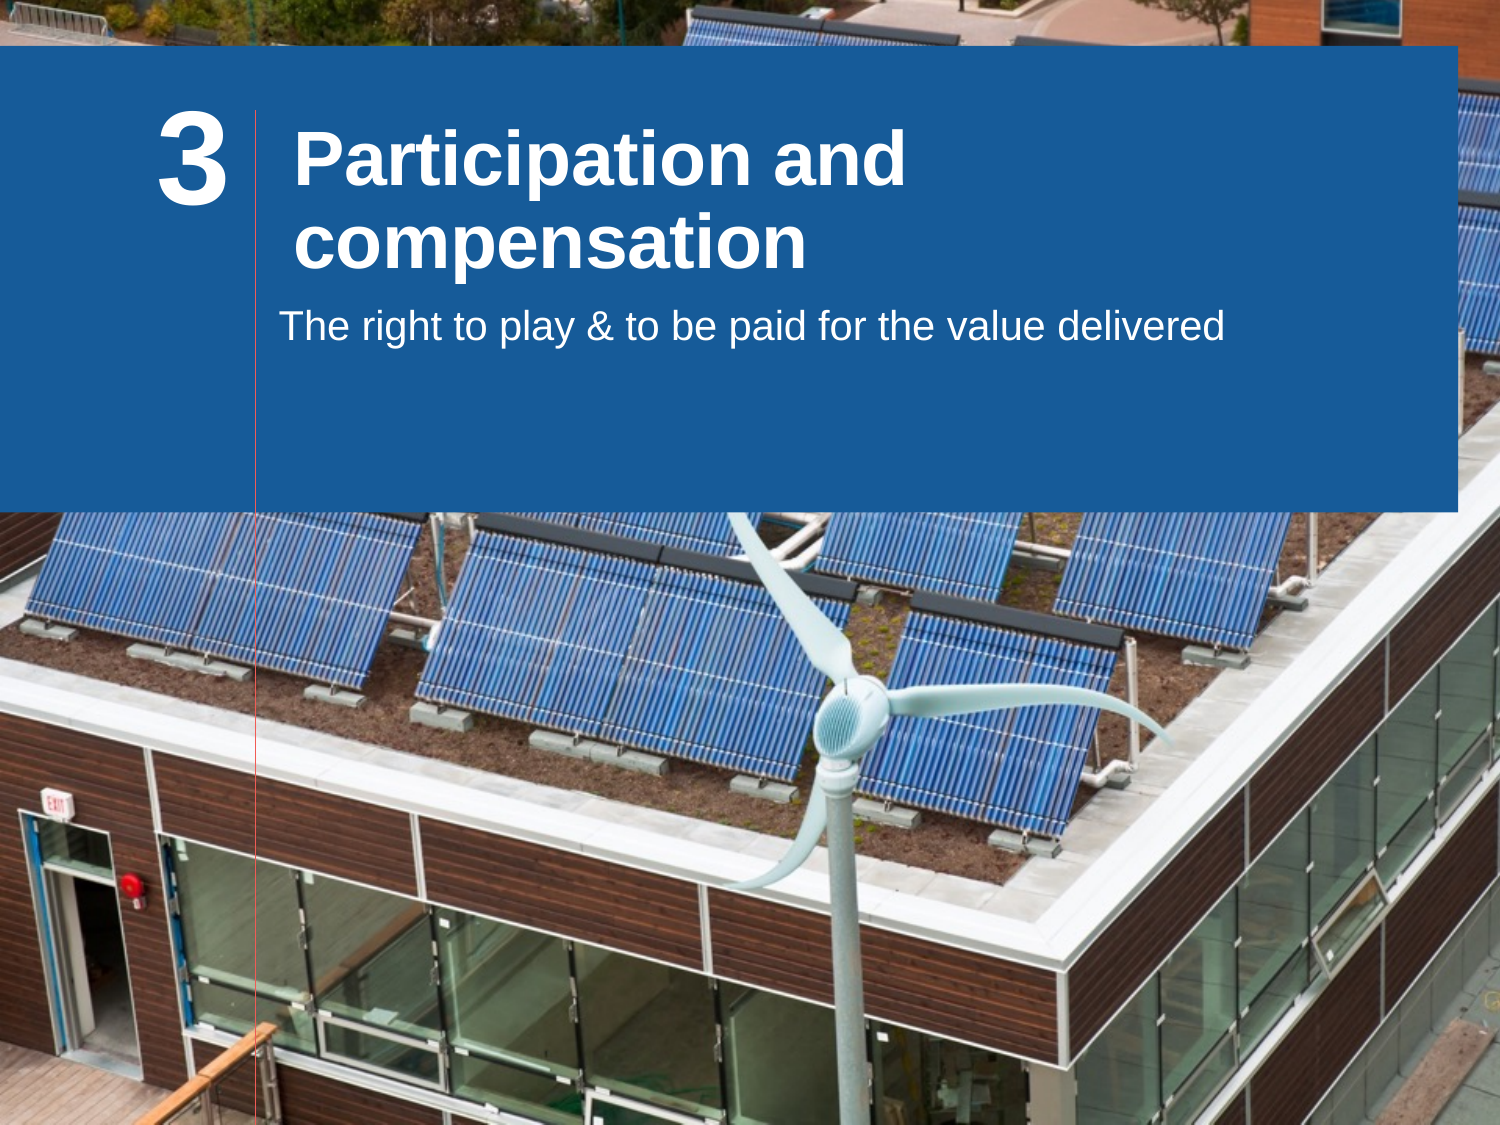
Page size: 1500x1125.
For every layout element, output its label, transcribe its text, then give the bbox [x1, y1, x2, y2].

picture [0, 0, 1500, 1125]
picture [0, 513, 255, 1125]
list 3 [146, 88, 241, 236]
list The right to play & to be paid for the value delivered [278, 296, 1396, 350]
title Participation and compensation [278, 111, 1397, 280]
